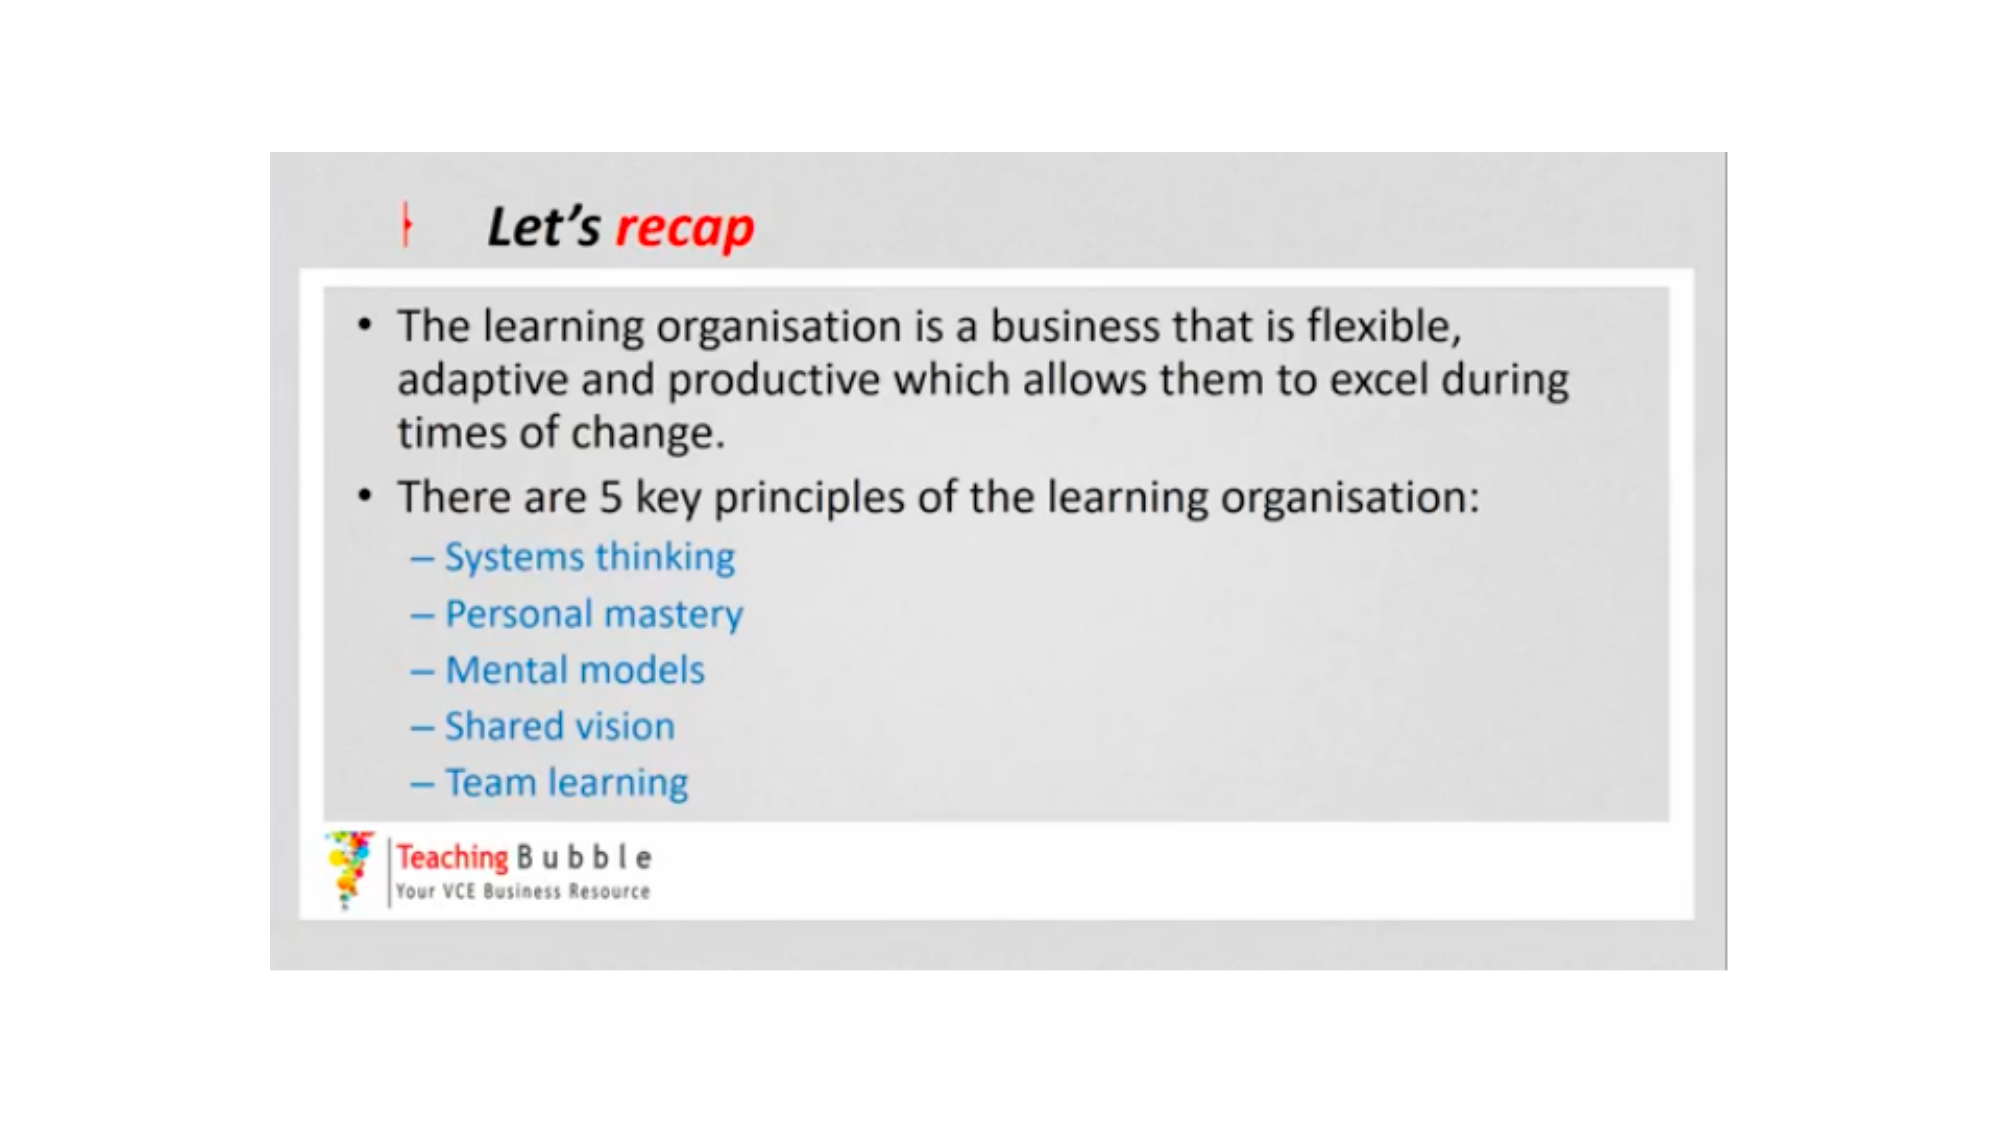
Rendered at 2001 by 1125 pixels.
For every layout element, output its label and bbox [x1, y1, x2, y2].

picture [270, 152, 1730, 973]
